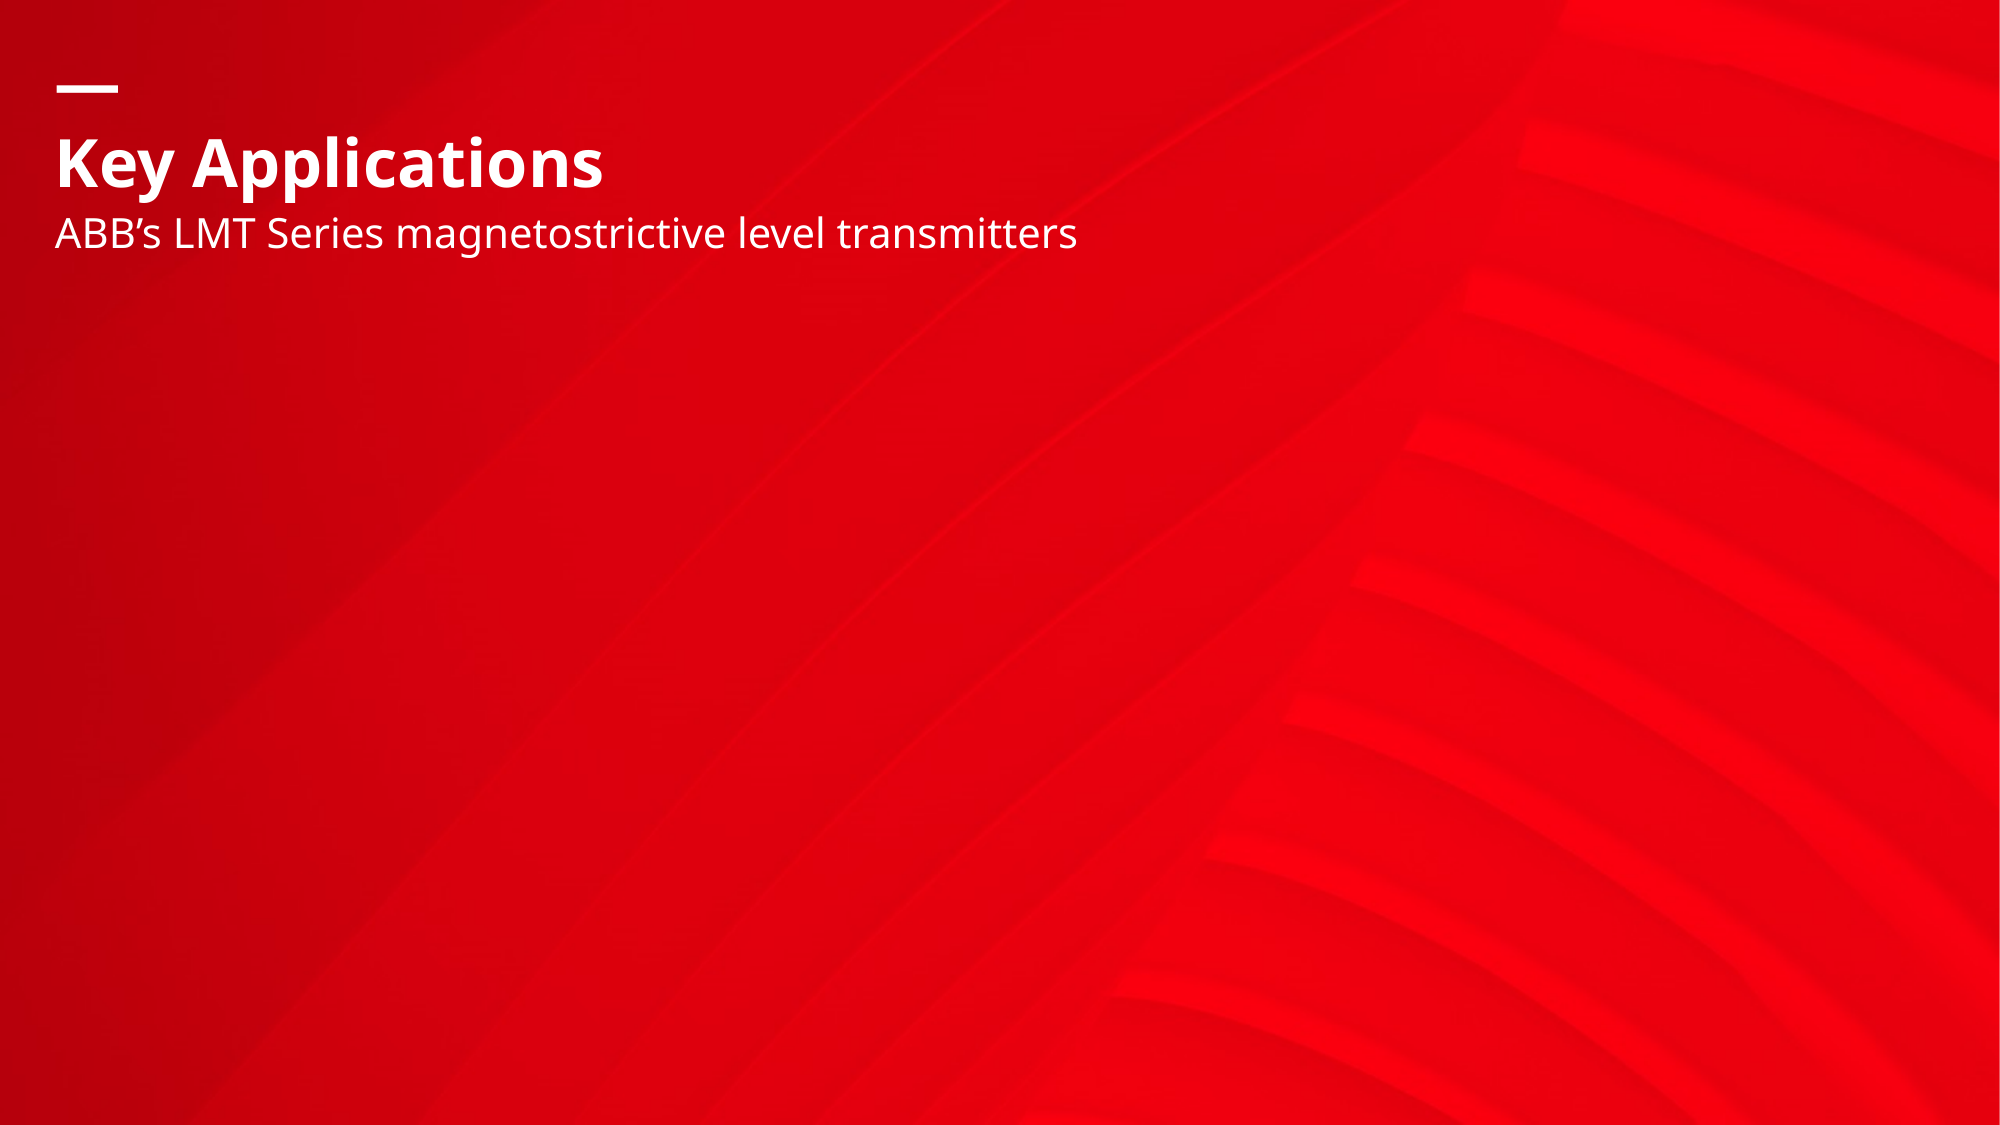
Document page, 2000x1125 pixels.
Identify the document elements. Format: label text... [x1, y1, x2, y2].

picture [0, 0, 2000, 1125]
title Key Applications [55, 117, 1945, 201]
subtitle ABB’s LMT Series magnetostrictive level transmitters [55, 207, 1945, 267]
